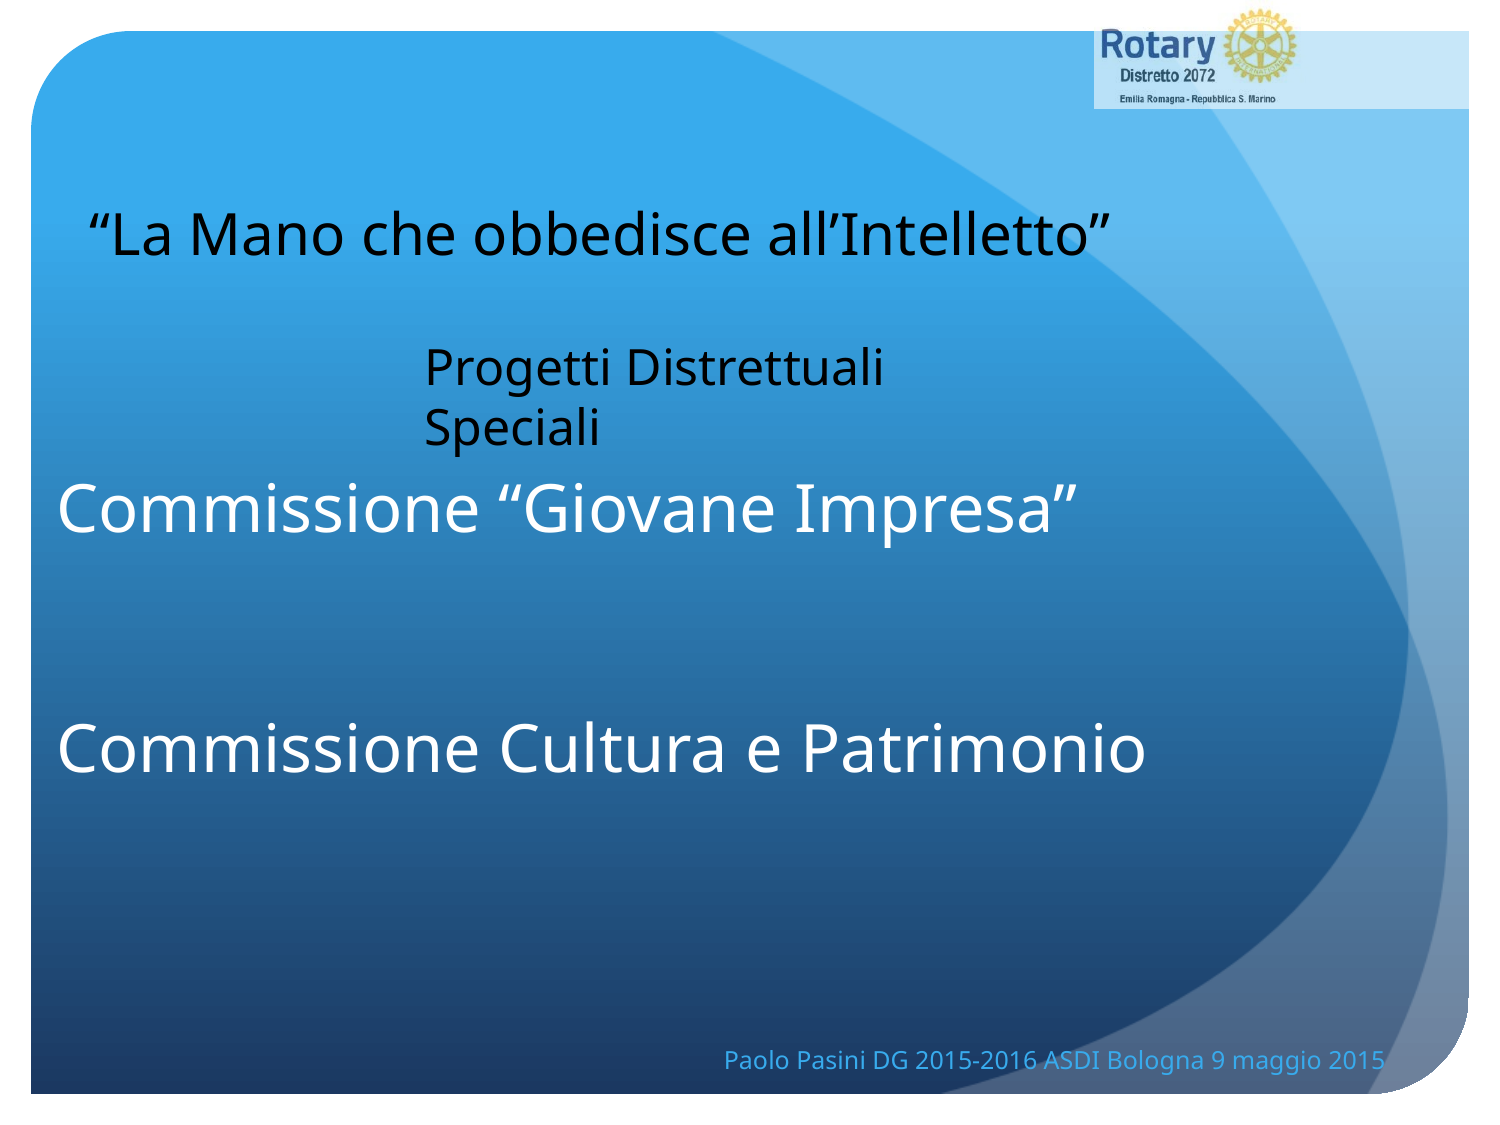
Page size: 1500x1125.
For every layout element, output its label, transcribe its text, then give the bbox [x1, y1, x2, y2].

text_box Commissione “Giovane Impresa” Commissione Cultura e Patrimonio [41, 458, 1500, 794]
footer Paolo Pasini DG 2015-2016 ASDI Bologna 9 maggio 2015 [542, 1031, 1402, 1092]
text_box Progetti Distrettuali Speciali [409, 328, 1075, 463]
text_box “La Mano che obbedisce all’Intelletto” [74, 189, 1372, 275]
picture [24, 0, 1500, 1094]
